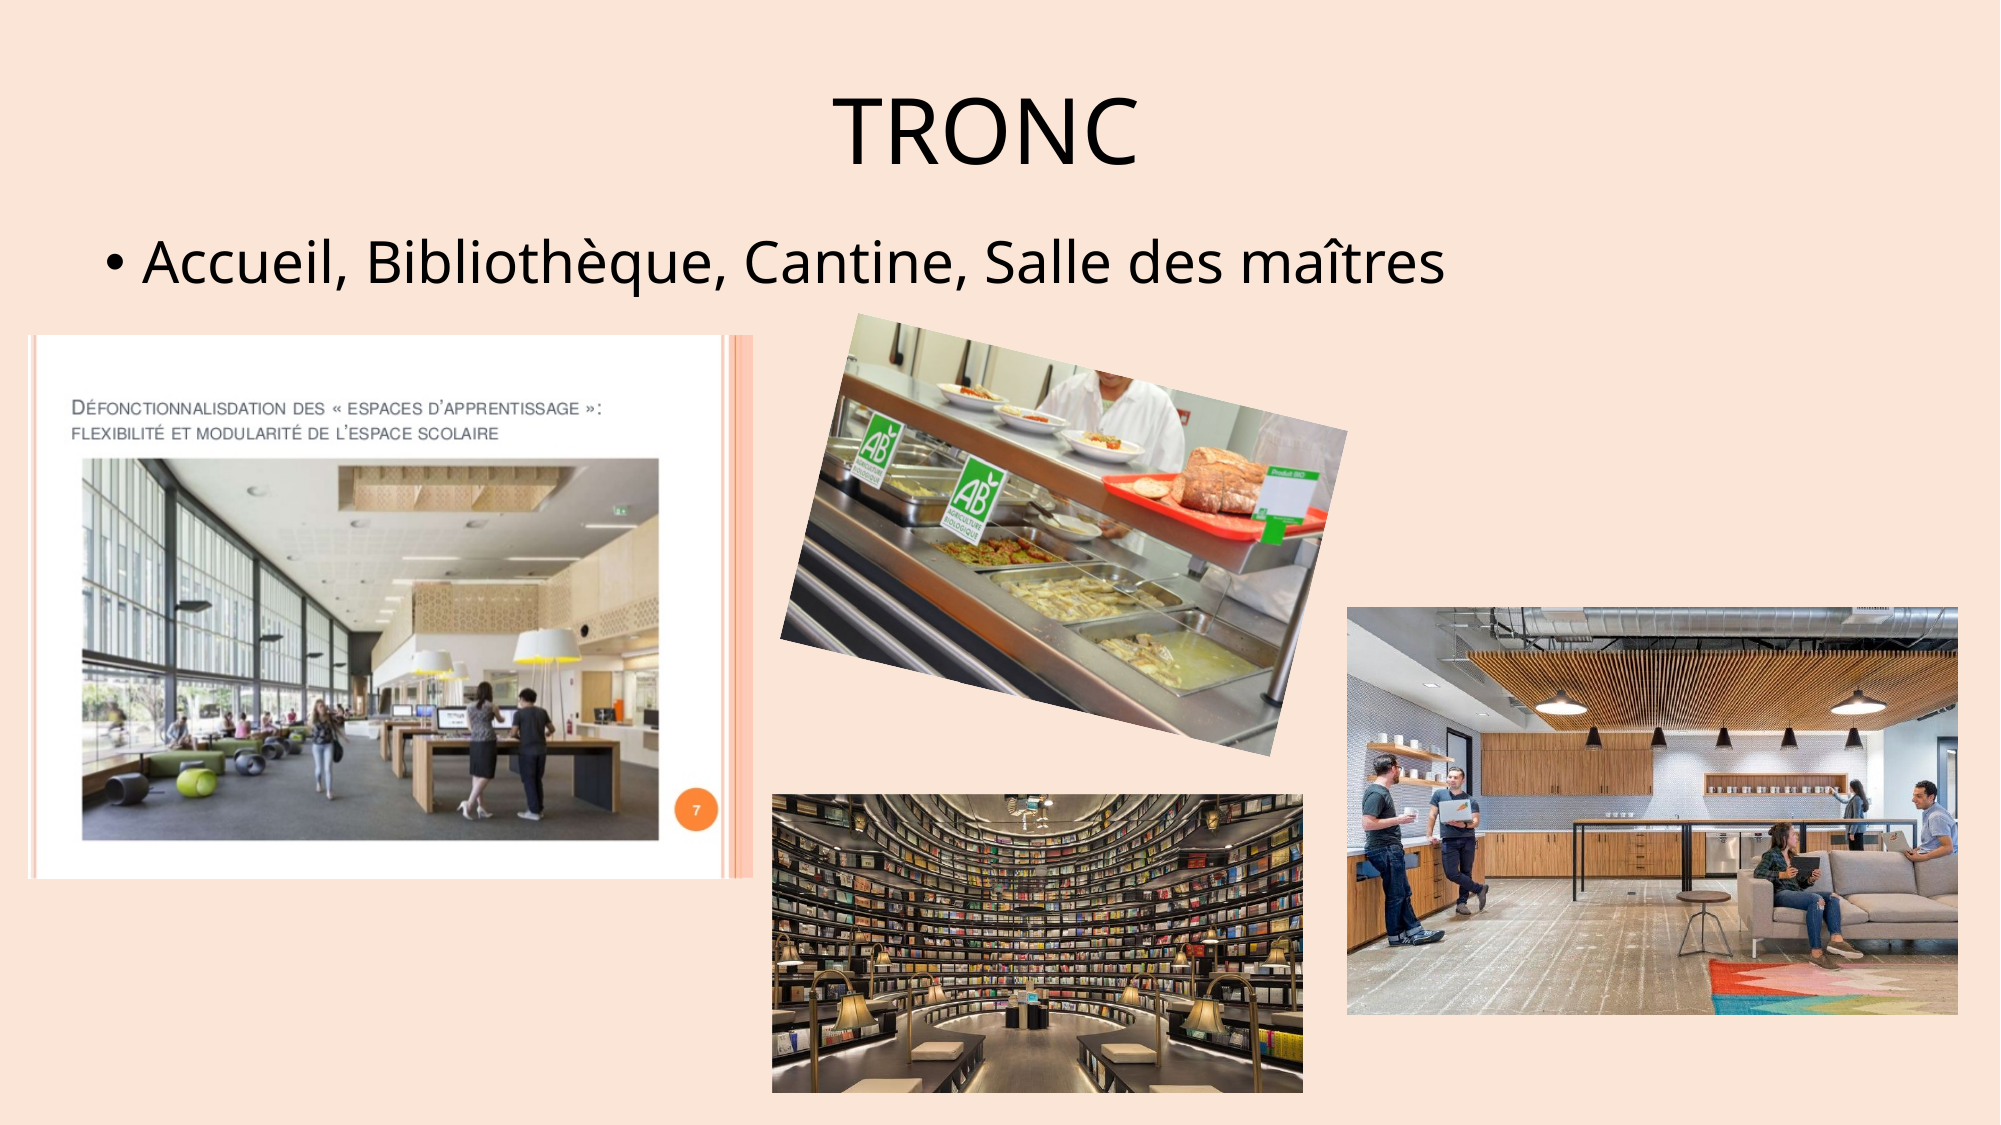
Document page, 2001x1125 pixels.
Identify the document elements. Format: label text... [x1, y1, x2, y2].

picture [1347, 607, 1958, 1015]
picture [28, 335, 753, 879]
picture [781, 313, 1347, 756]
picture [772, 794, 1303, 1093]
list Accueil, Bibliothèque, Cantine, Salle des maîtres [89, 225, 1789, 336]
title TRONC [124, 26, 1850, 244]
